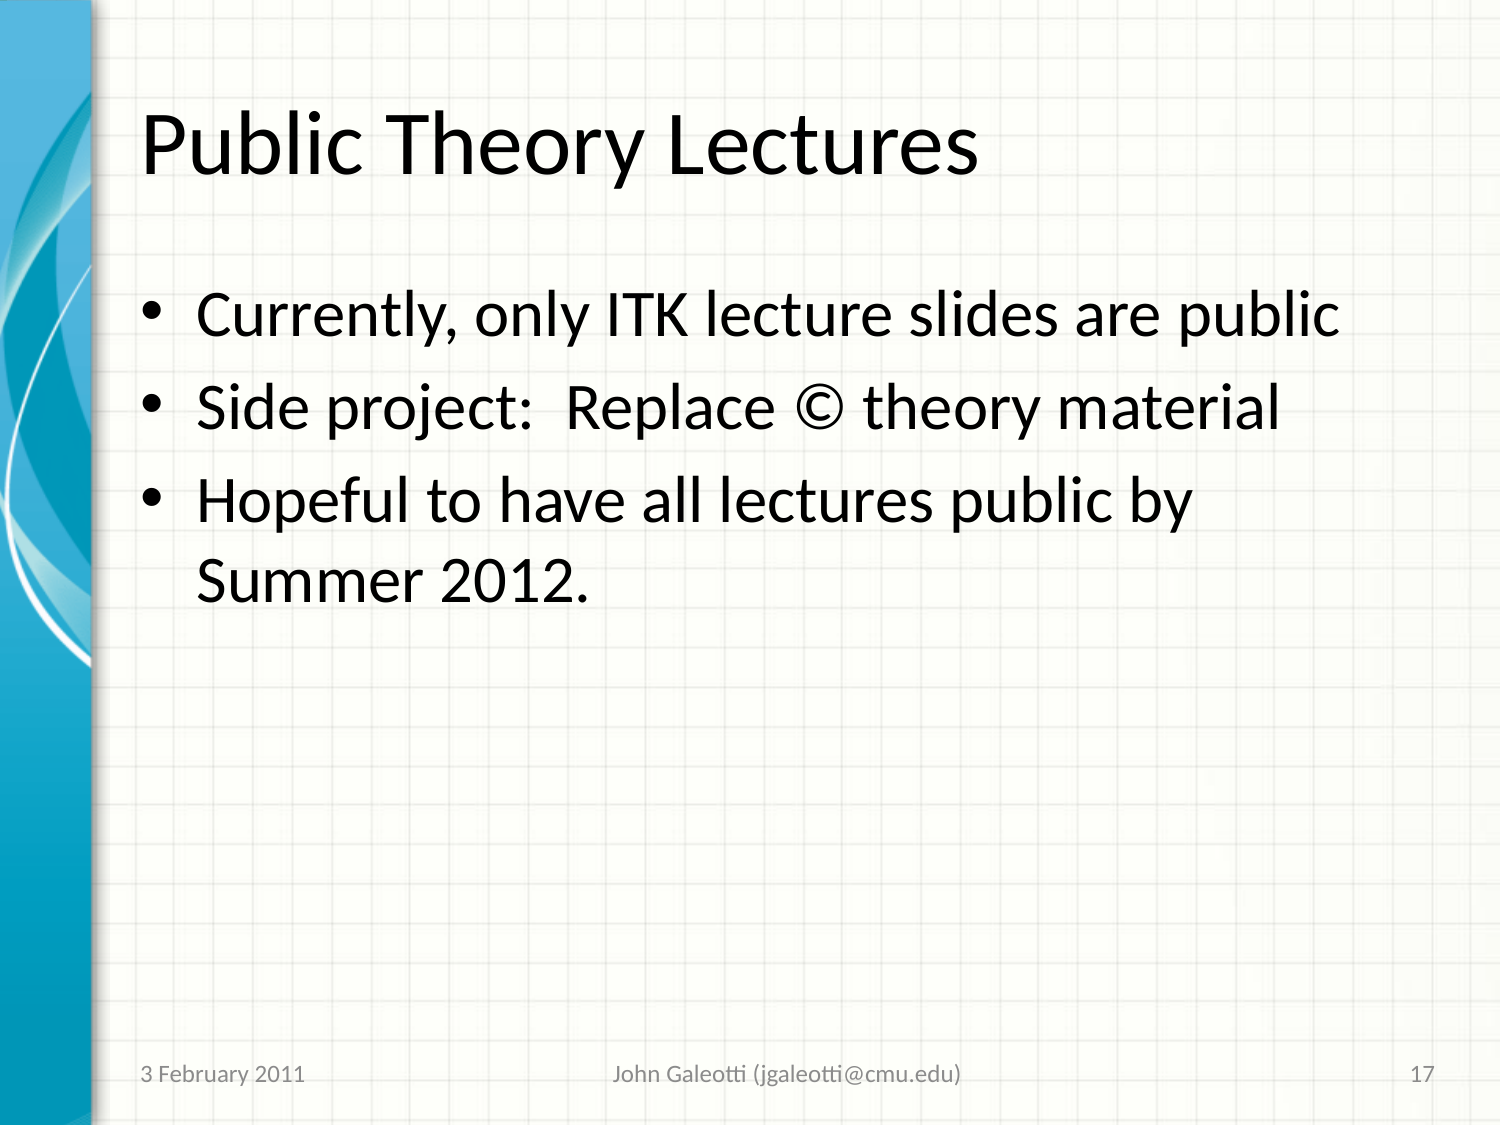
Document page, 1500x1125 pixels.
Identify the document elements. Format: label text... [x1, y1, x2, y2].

title Public Theory Lectures [125, 44, 1450, 232]
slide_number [125, 1042, 475, 1103]
list Currently, only ITK lecture slides are public Side project: Replace © theory material Hopeful to have all lectures public by Summer 2012. [125, 261, 1450, 967]
footer John Galeotti (jgaleotti@cmu.edu) [549, 1042, 1025, 1103]
picture [0, 0, 1500, 1125]
slide_number 17 [1100, 1042, 1450, 1103]
